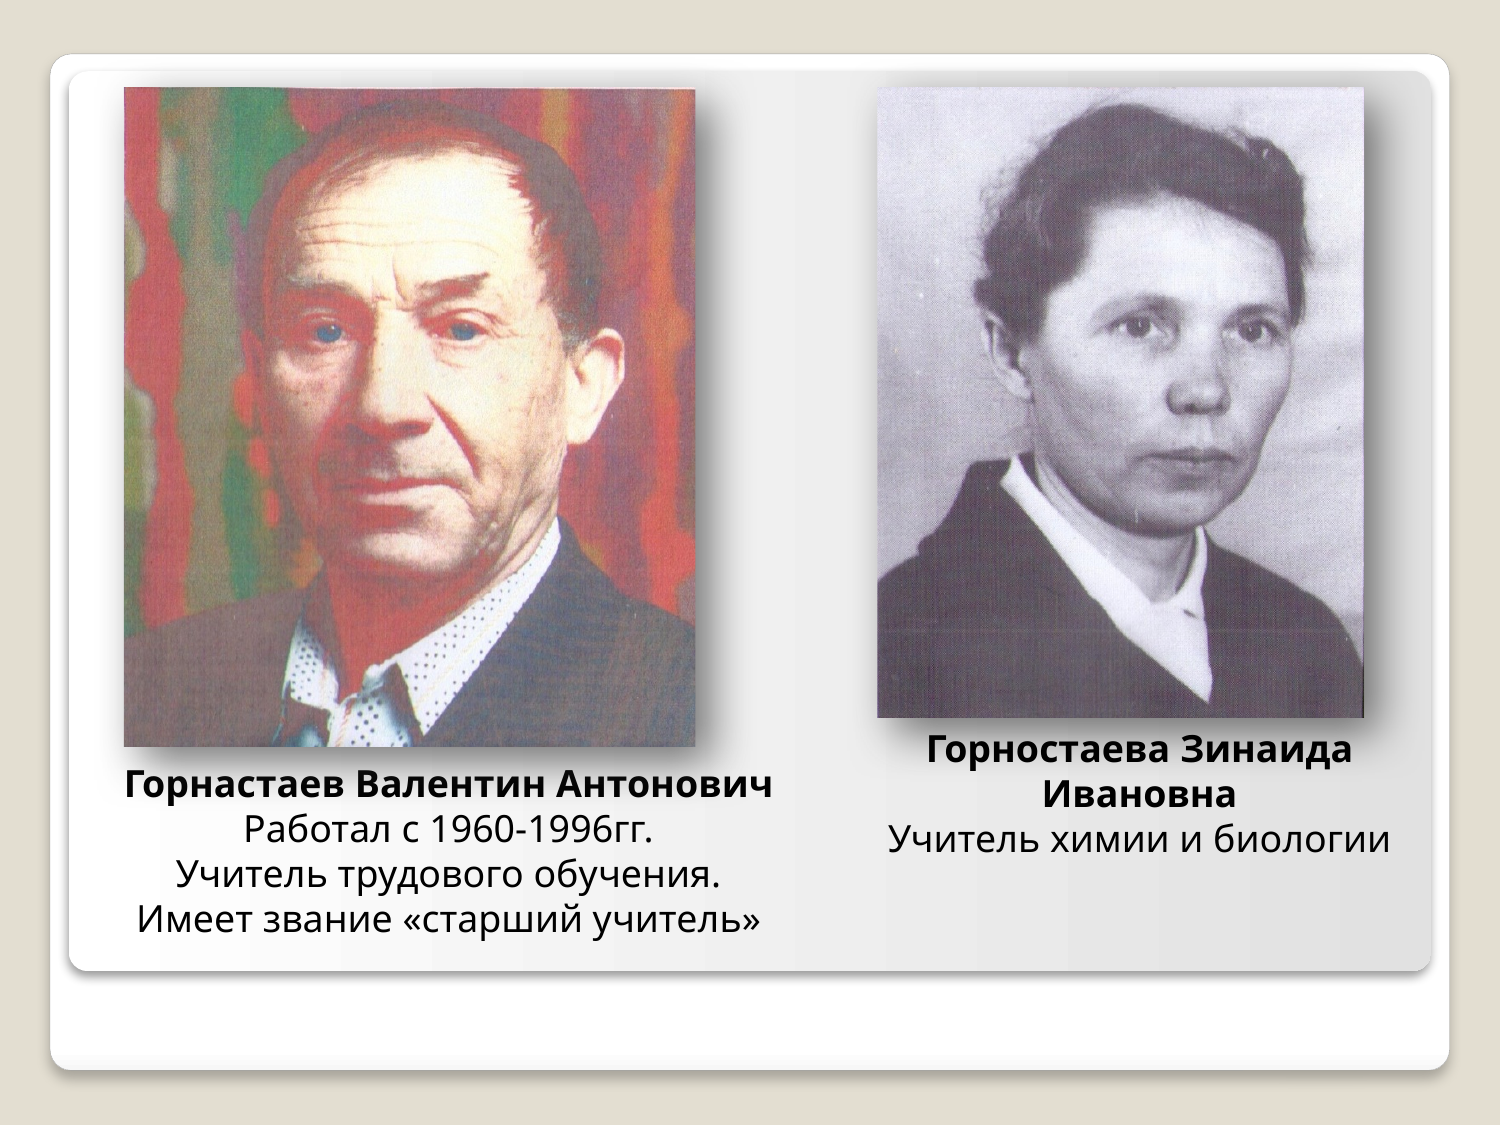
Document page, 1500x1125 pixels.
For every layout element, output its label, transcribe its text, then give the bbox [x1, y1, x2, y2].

text_box Горнастаев Валентин Антонович Работал с 1960-1996гг. Учитель трудового обучения. Имеет звание «старший учитель» [76, 751, 821, 948]
text_box Горностаева Зинаида Ивановна Учитель химии и биологии [868, 717, 1412, 913]
picture [123, 87, 696, 748]
picture [877, 87, 1365, 719]
